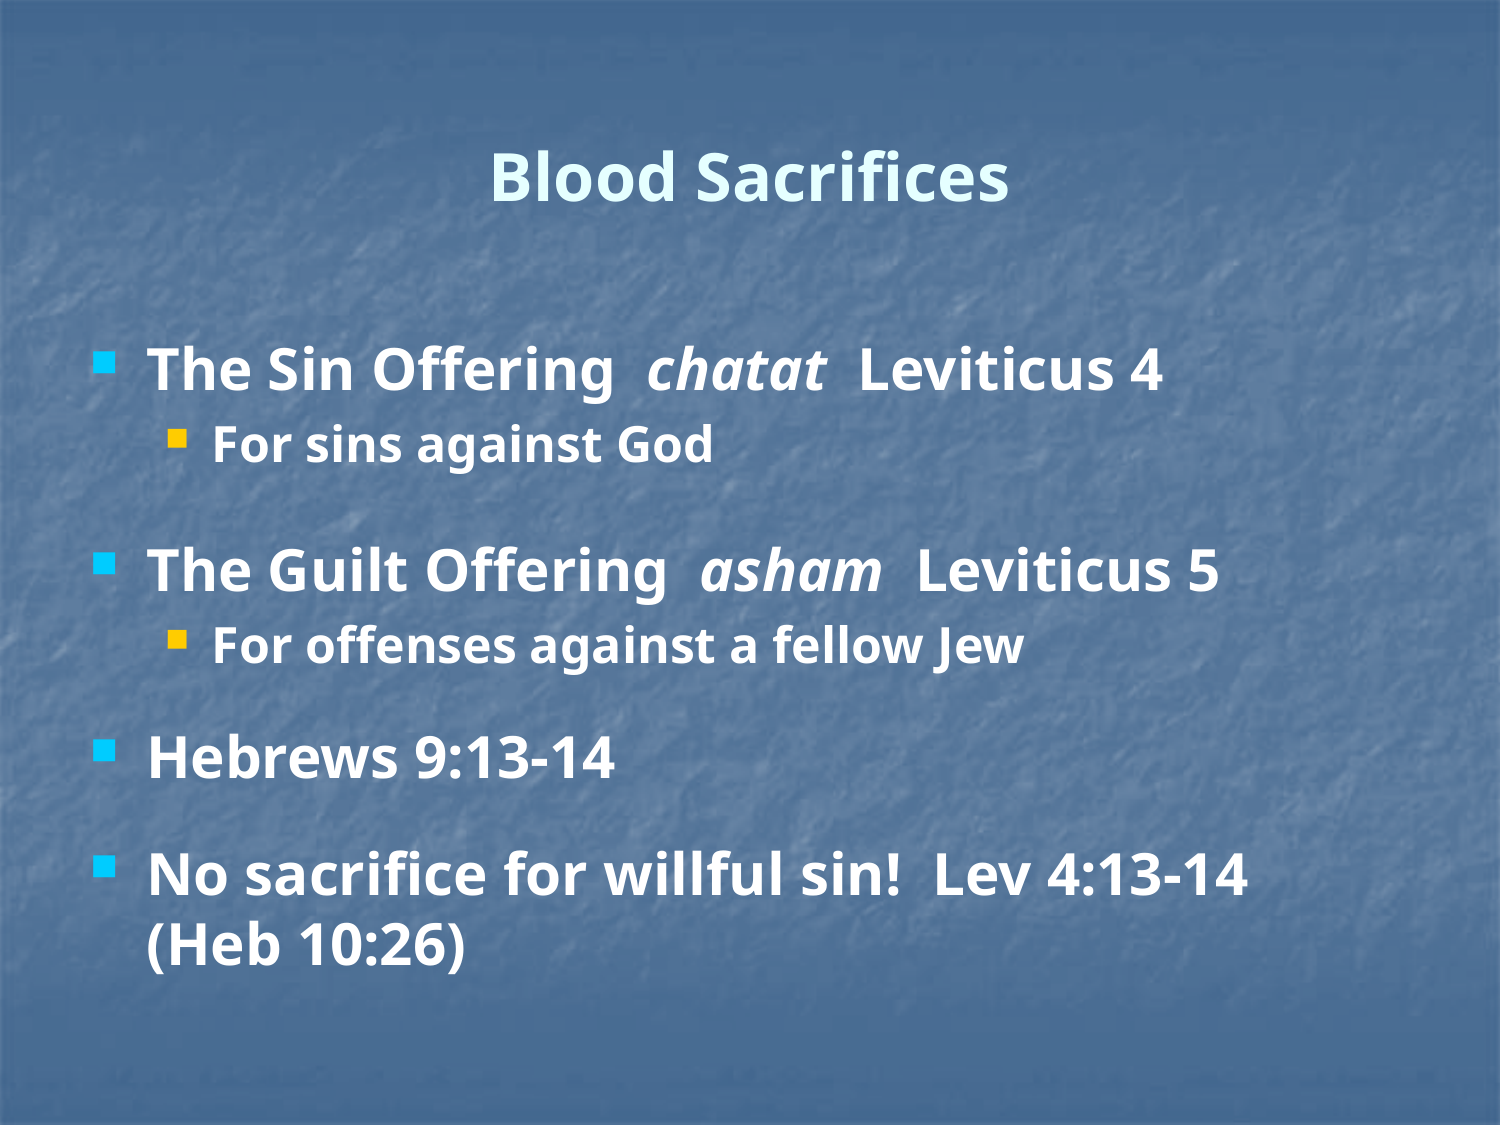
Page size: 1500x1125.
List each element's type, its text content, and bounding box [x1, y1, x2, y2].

list The Sin Offering chatat Leviticus 4 For sins against God The Guilt Offering asham Leviticus 5 For offenses against a fellow Jew Hebrews 9:13-14 No sacrifice for willful sin! Lev 4:13-14 (Heb 10:26) [75, 324, 1425, 1000]
title Blood Sacrifices [75, 62, 1425, 288]
